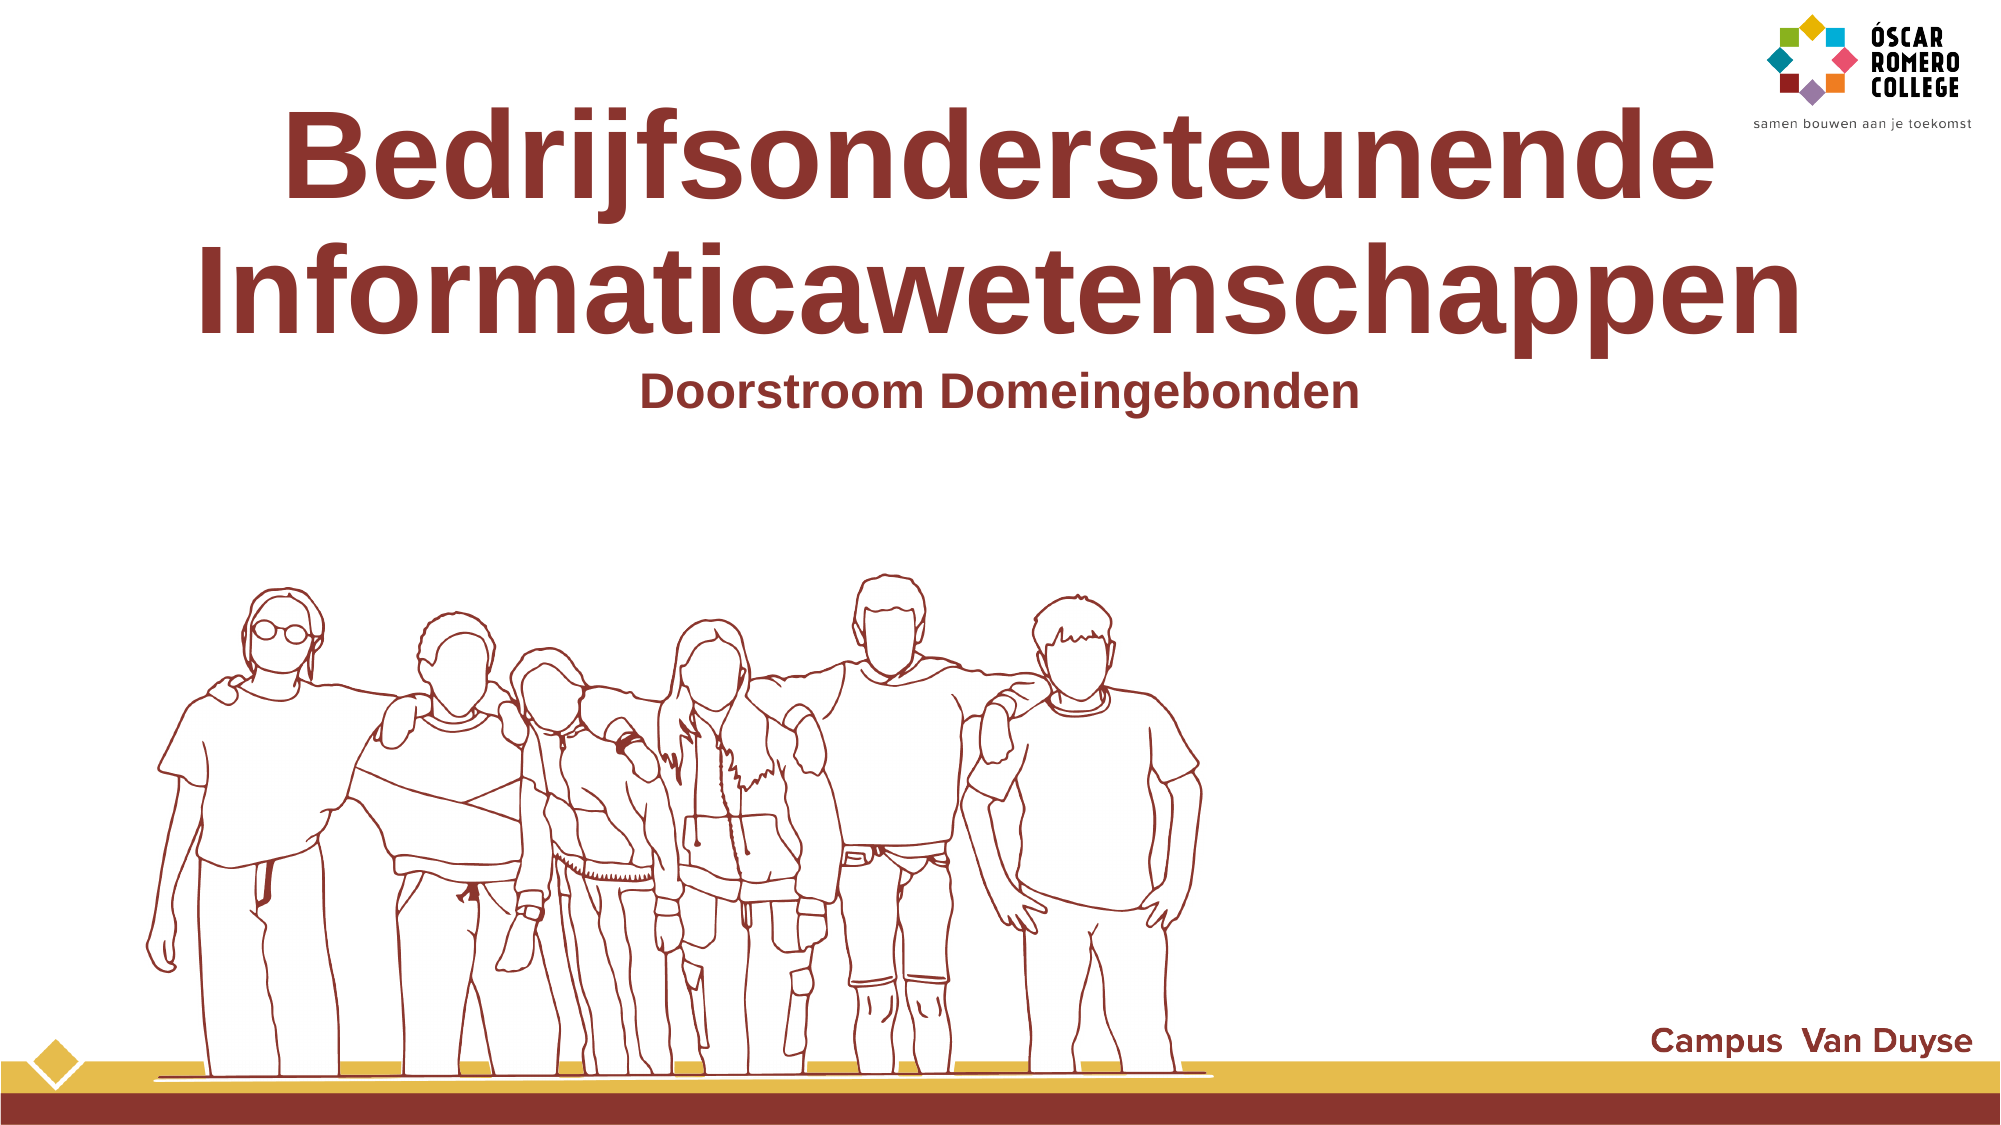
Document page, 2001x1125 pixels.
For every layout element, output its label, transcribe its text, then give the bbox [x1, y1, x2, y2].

picture [0, 630, 2000, 1125]
title Bedrijfsondersteunende Informaticawetenschappen [0, 0, 2000, 357]
subtitle Doorstroom Domeingebonden [0, 357, 2000, 630]
